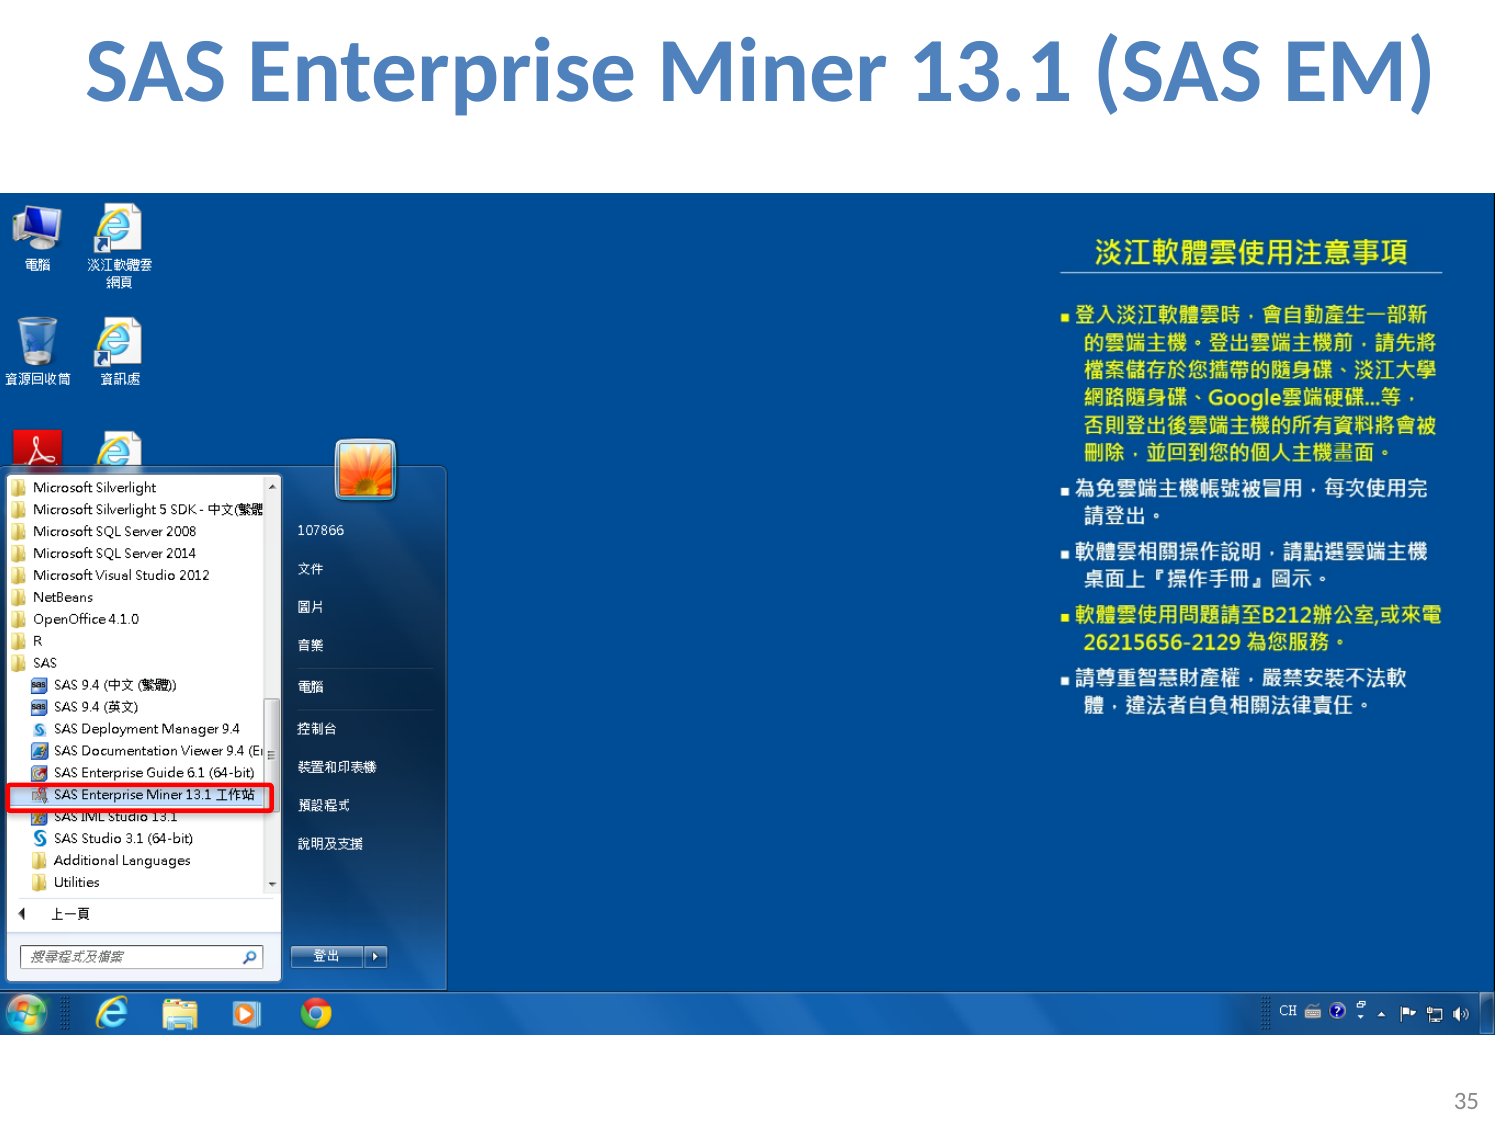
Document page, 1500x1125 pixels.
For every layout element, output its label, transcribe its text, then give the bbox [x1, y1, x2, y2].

picture [0, 193, 1495, 1036]
slide_number 35 [1144, 1069, 1495, 1125]
title SAS Enterprise Miner 13.1 (SAS EM) [53, 7, 1471, 124]
